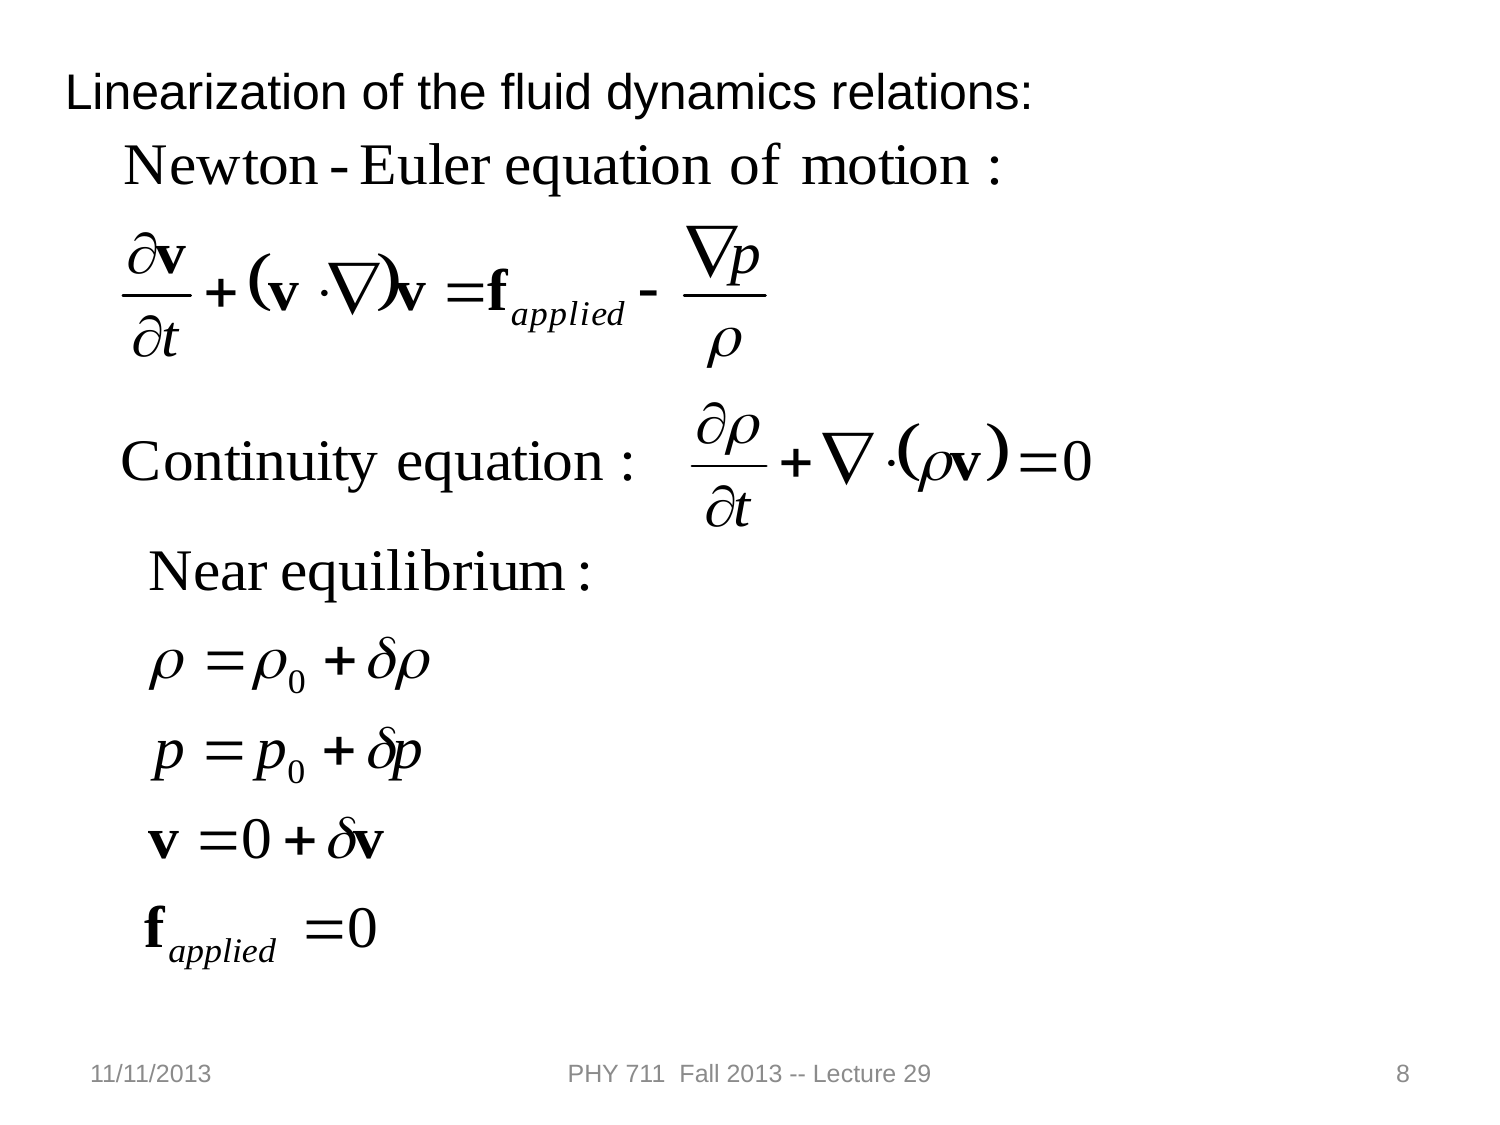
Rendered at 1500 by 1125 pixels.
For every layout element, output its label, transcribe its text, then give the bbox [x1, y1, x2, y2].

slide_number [75, 1042, 425, 1103]
footer PHY 711 Fall 2013 -- Lecture 29 [512, 1042, 988, 1103]
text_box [112, 132, 1103, 543]
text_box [137, 537, 600, 981]
text_box Linearization of the fluid dynamics relations: [50, 52, 1375, 127]
slide_number 8 [1074, 1042, 1425, 1103]
